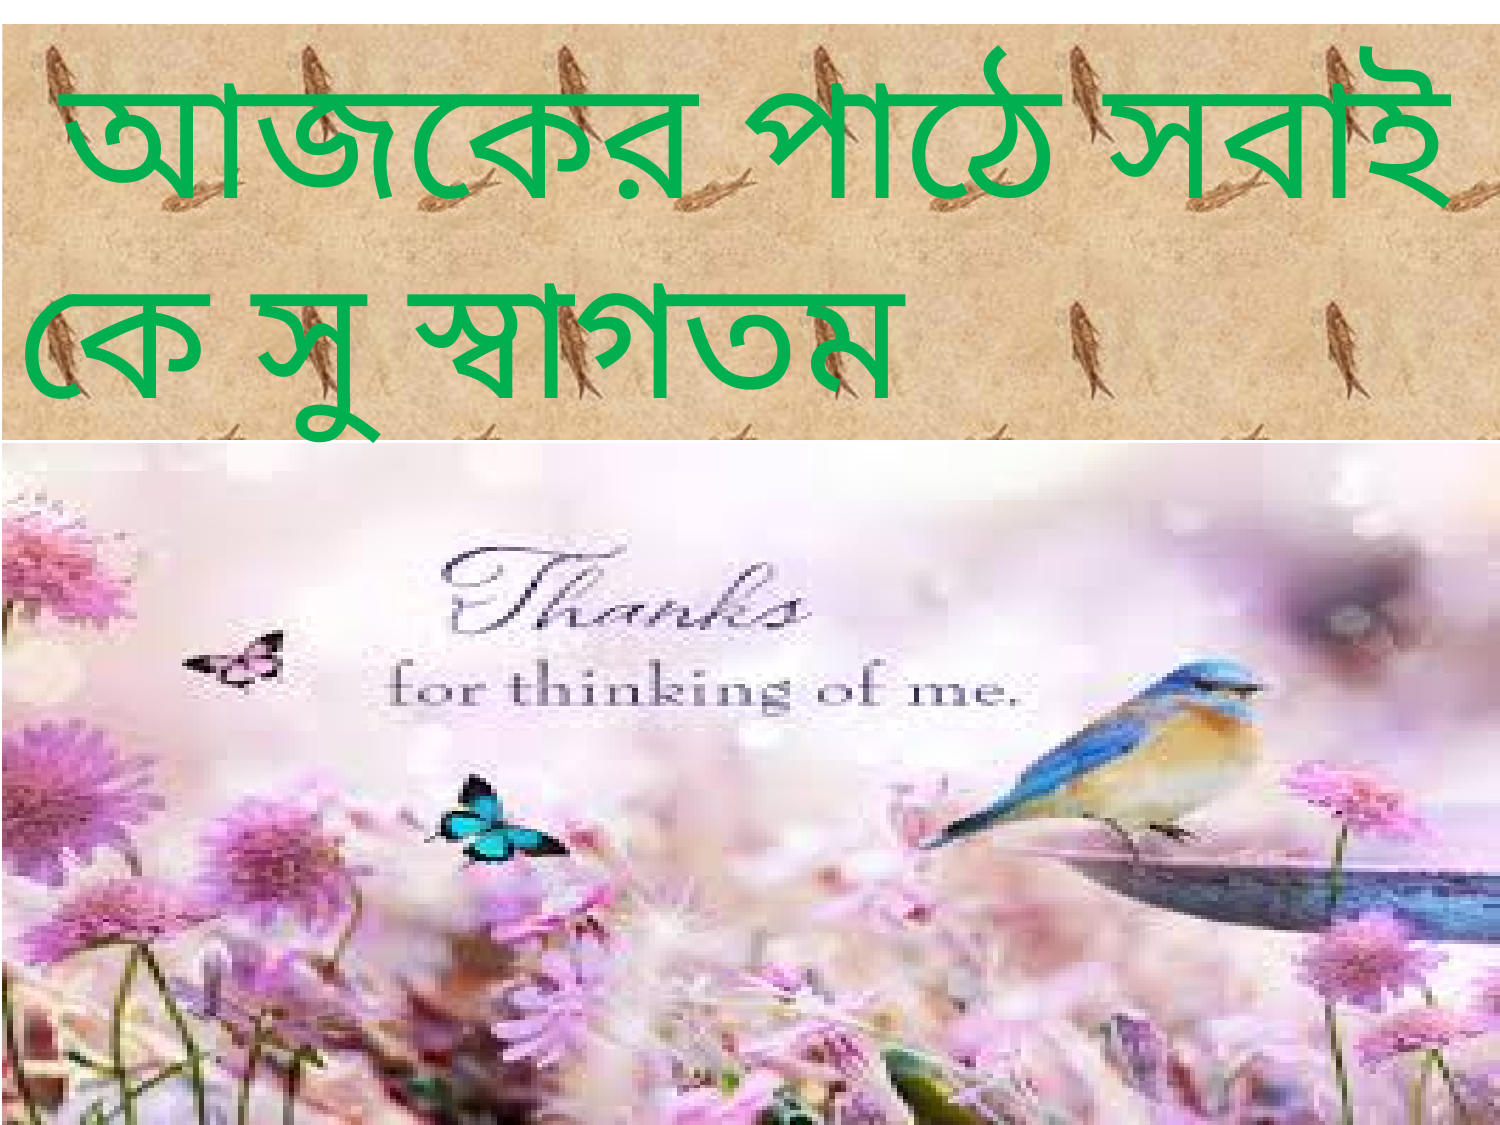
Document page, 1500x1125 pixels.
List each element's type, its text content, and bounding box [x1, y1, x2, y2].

text_box আজকের পাঠে সবাই কে সু স্বাগতম [2, 24, 1500, 440]
picture [2, 443, 1500, 1125]
